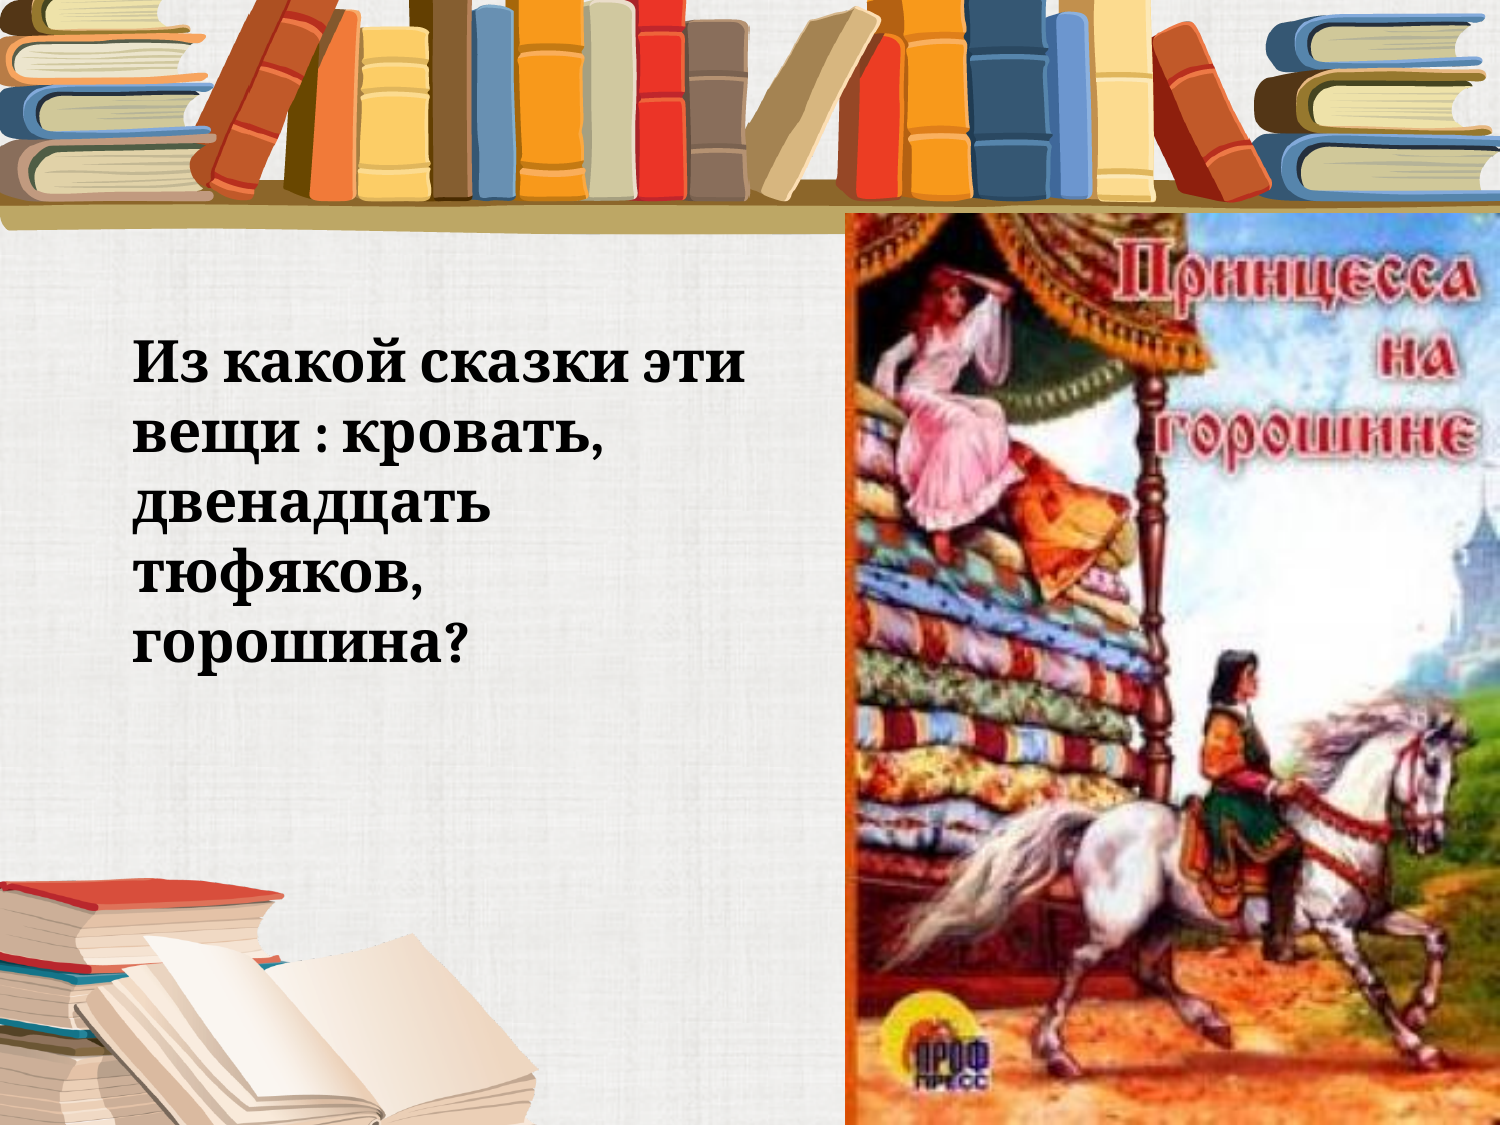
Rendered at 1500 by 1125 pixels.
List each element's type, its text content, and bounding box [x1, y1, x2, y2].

list Из какой сказки эти вещи : кровать, двенадцать тюфяков, горошина? [116, 316, 786, 903]
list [845, 213, 1500, 1125]
picture [0, 0, 1500, 235]
picture [0, 878, 539, 1125]
